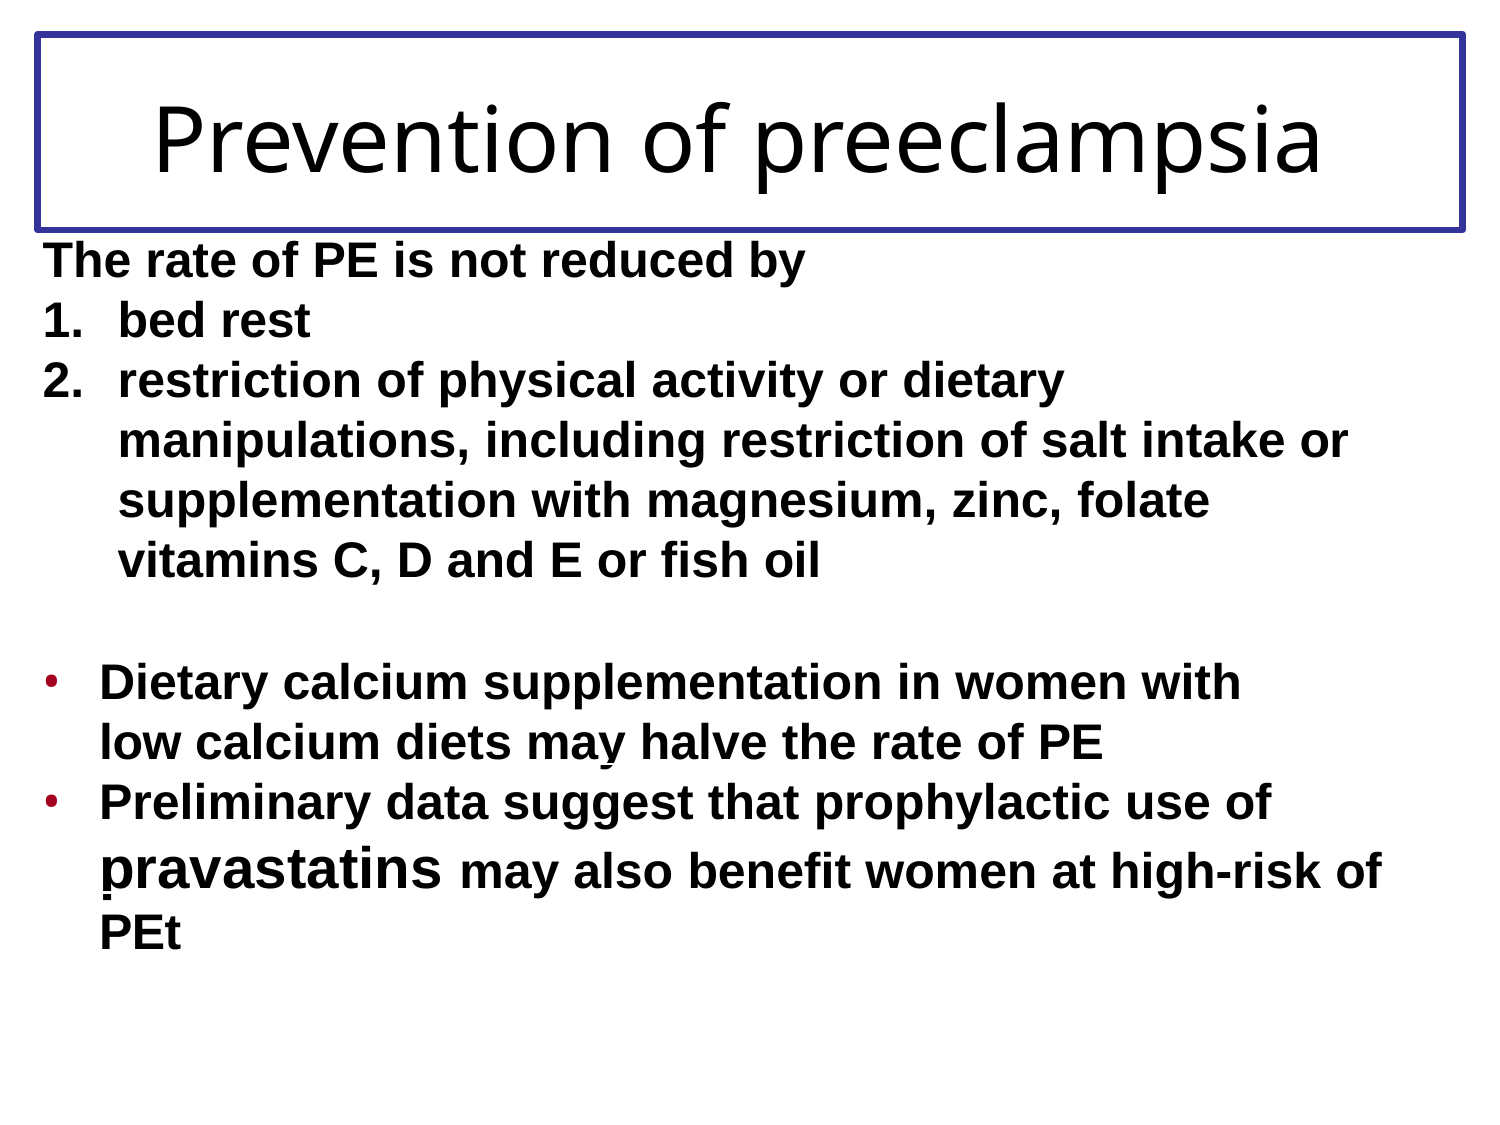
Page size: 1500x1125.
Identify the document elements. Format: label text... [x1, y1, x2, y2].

title Prevention of preeclampsia [37, 34, 1463, 230]
text_box The rate of PE is not reduced by bed rest restriction of physical activity or dietary manipulations, including restriction of salt intake or supplementation with magnesium, zinc, folate vitamins C, D and E or fish oil Dietary calcium supplementation in women with low calcium diets may halve the rate of PE Preliminary data suggest that prophylactic use of pravastatins may also benefit women at high-risk of PEt [40, 224, 1427, 960]
